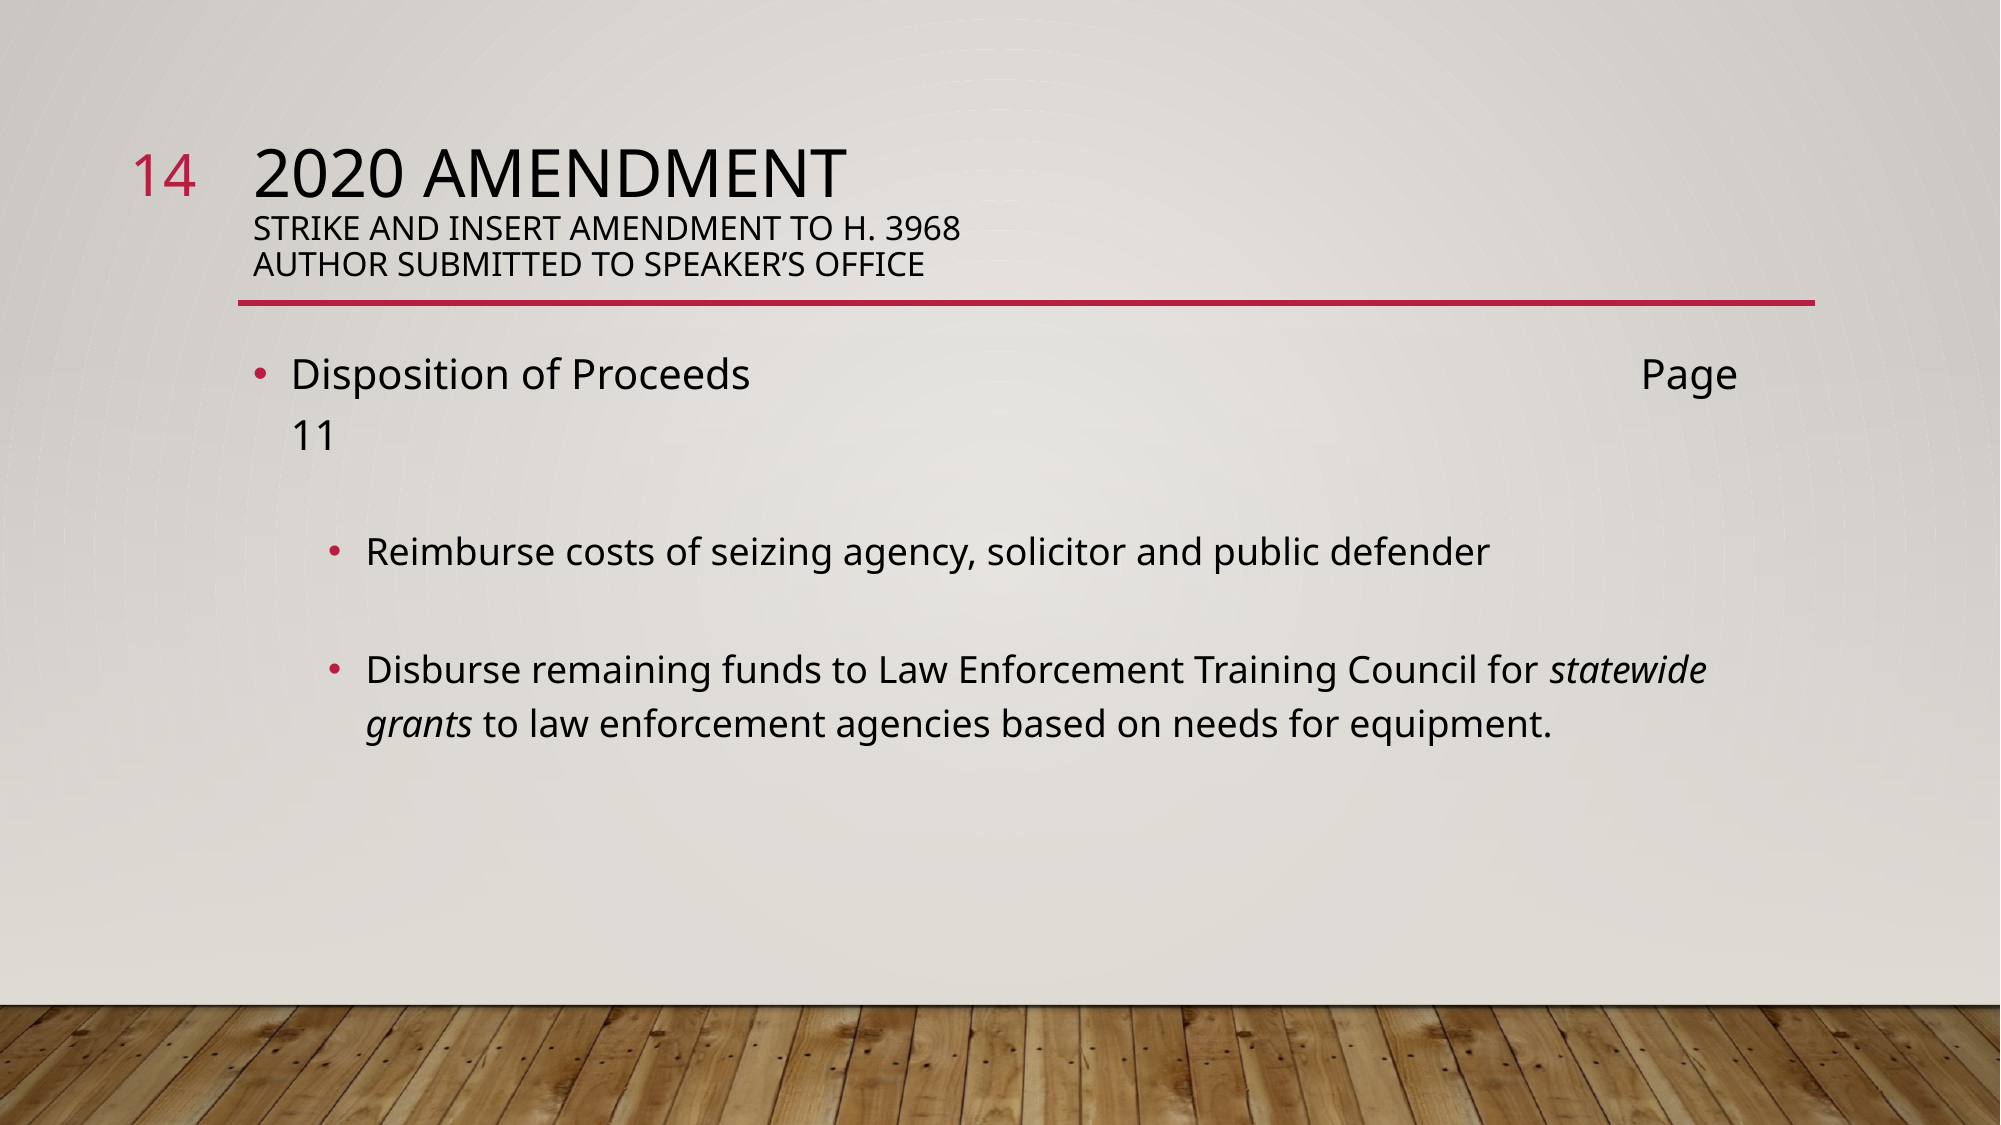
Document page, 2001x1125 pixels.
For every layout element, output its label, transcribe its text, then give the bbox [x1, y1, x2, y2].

picture [0, 1005, 2000, 1125]
list Disposition of Proceeds Page 11 Reimburse costs of seizing agency, solicitor and public defender Disburse remaining funds to Law Enforcement Training Council for statewide grants to law enforcement agencies based on needs for equipment. [238, 330, 1814, 897]
slide_number 14 [78, 131, 212, 214]
title 2020 amendment strike and insert amendment to H. 3968 author submitted to speaker’s office [238, 131, 1814, 305]
